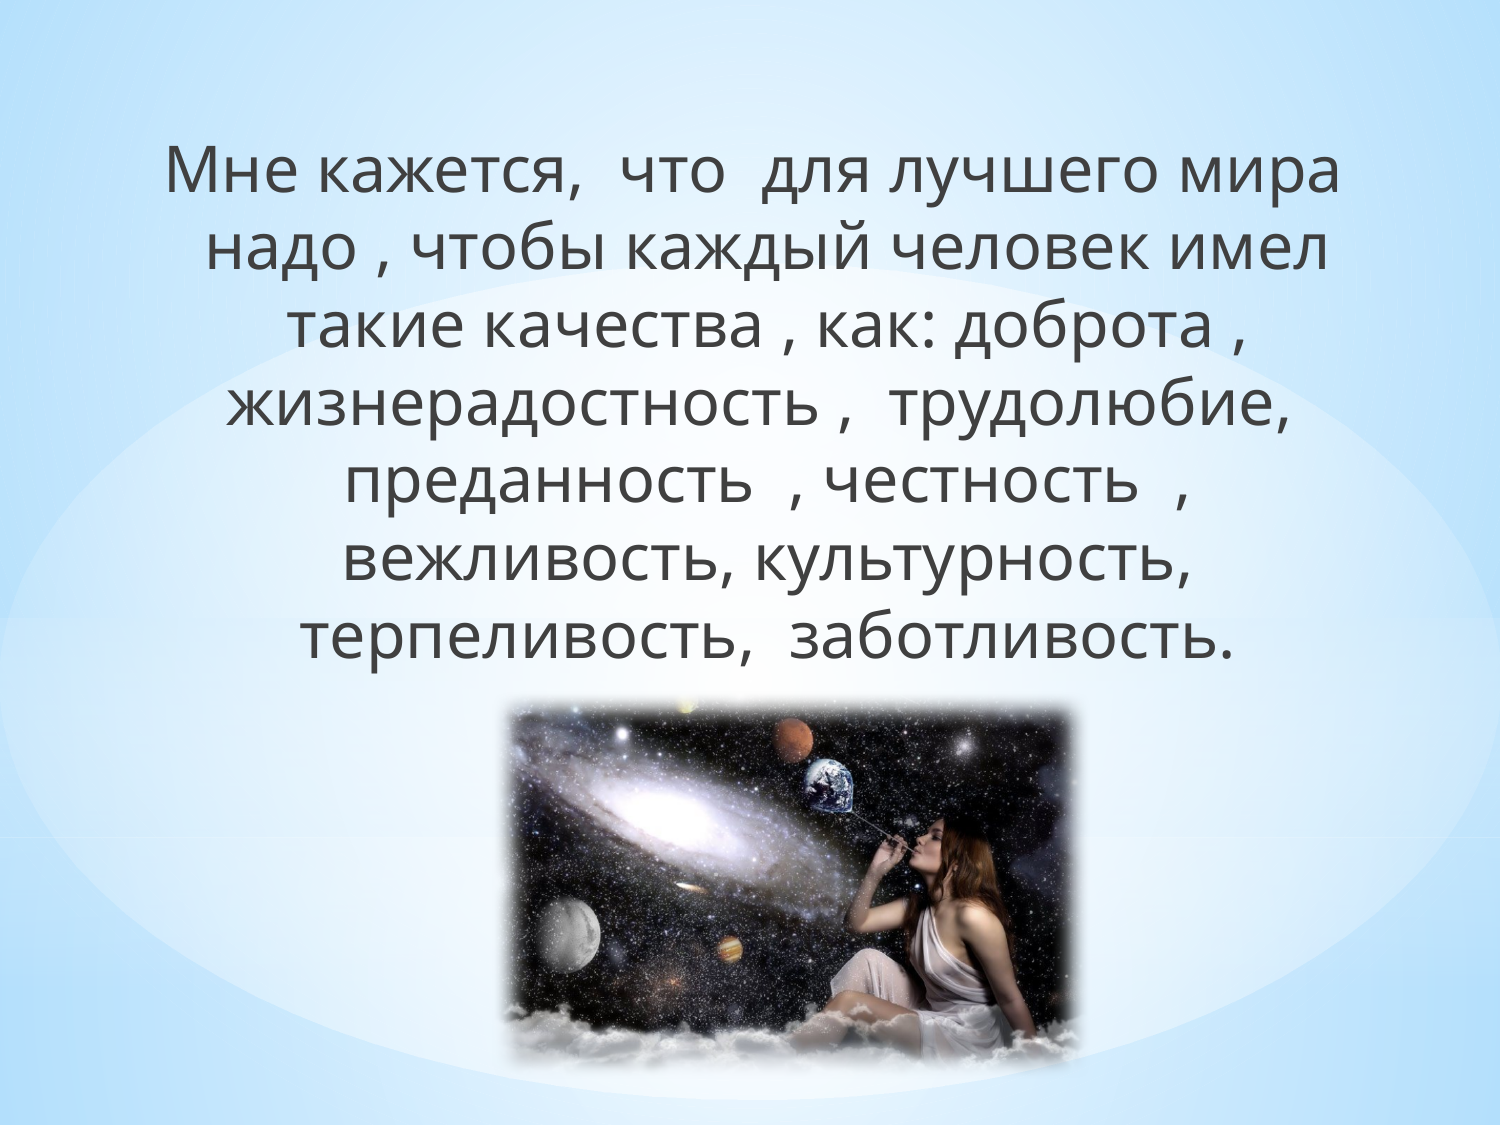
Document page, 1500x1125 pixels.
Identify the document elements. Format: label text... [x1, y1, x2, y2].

picture [491, 691, 1092, 1079]
list Мне кажется, что для лучшего мира надо , чтобы каждый человек имел такие качества , как: доброта , жизнерадостность , трудолюбие, преданность , честность , вежливость, культурность, терпеливость, заботливость. [140, 120, 1360, 739]
